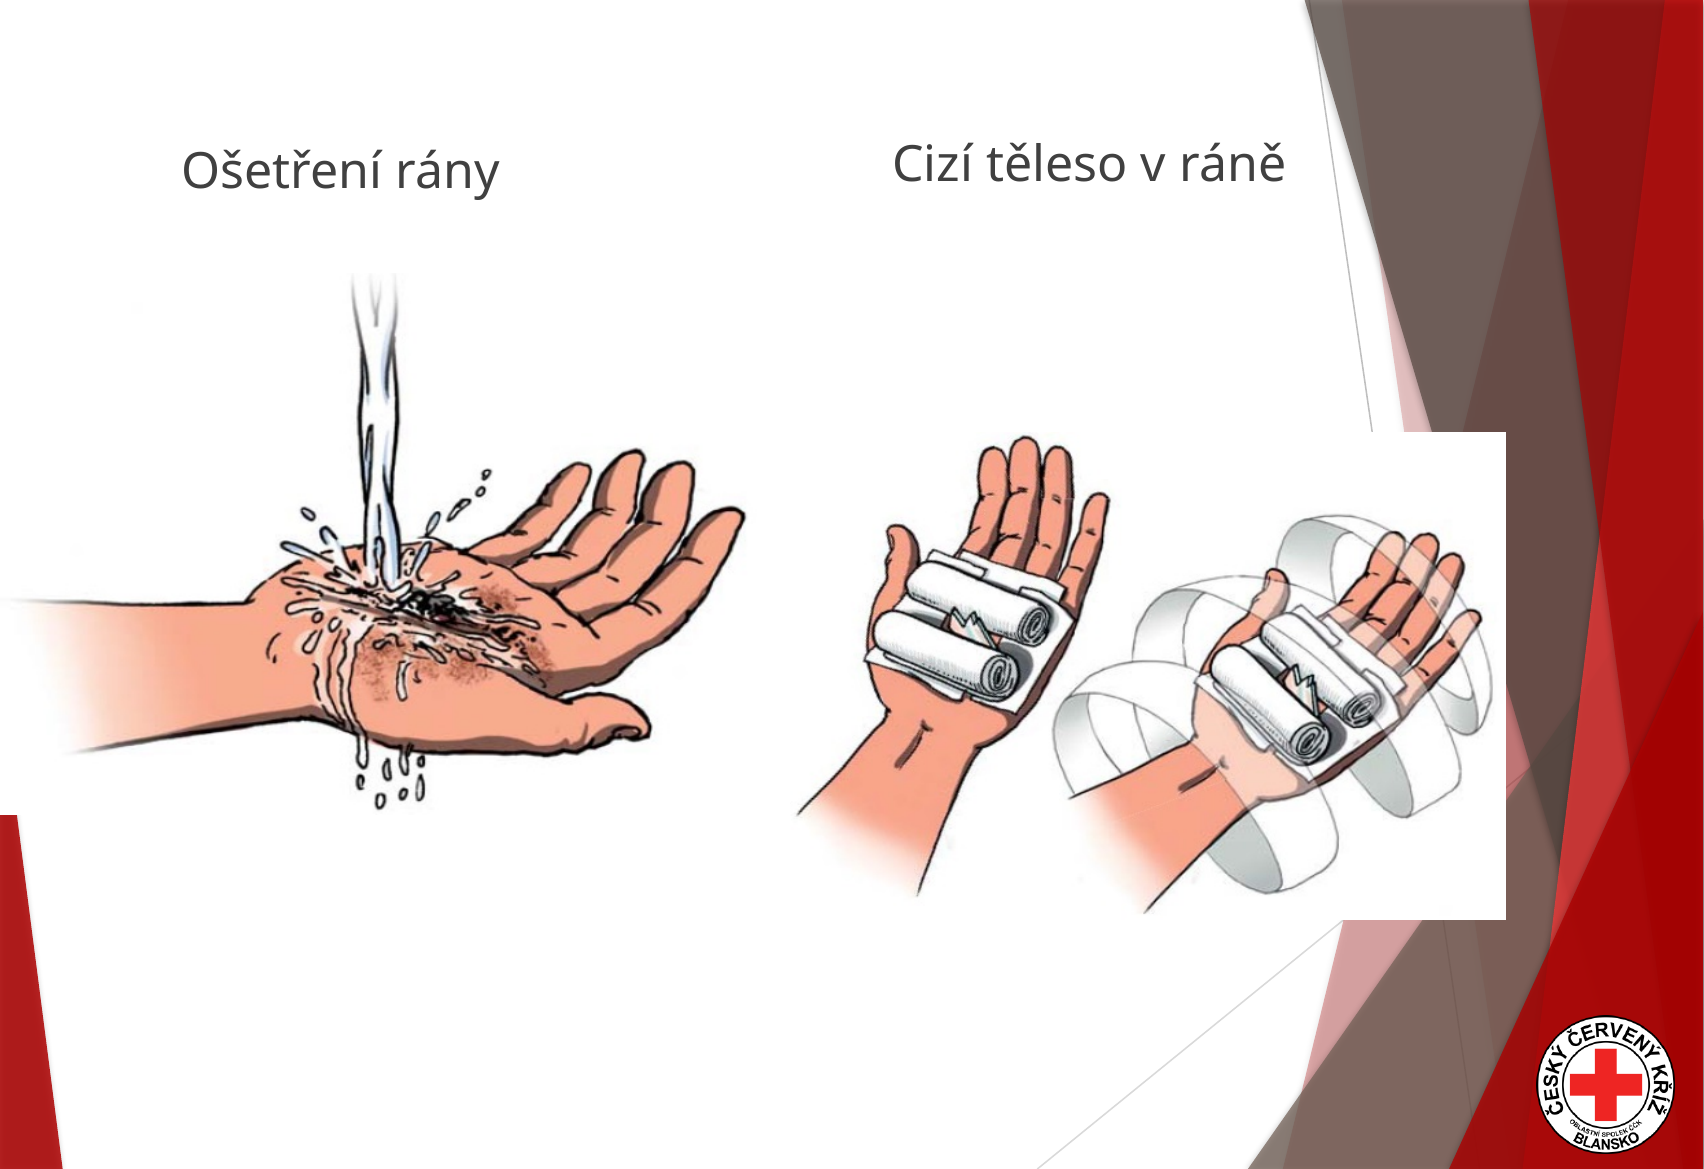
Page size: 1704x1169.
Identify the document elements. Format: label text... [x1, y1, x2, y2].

list Cizí těleso v ráně [748, 86, 1430, 199]
picture [0, 272, 758, 816]
picture [1536, 1014, 1676, 1155]
list Ošetření rány [0, 93, 682, 206]
picture [789, 431, 1506, 921]
